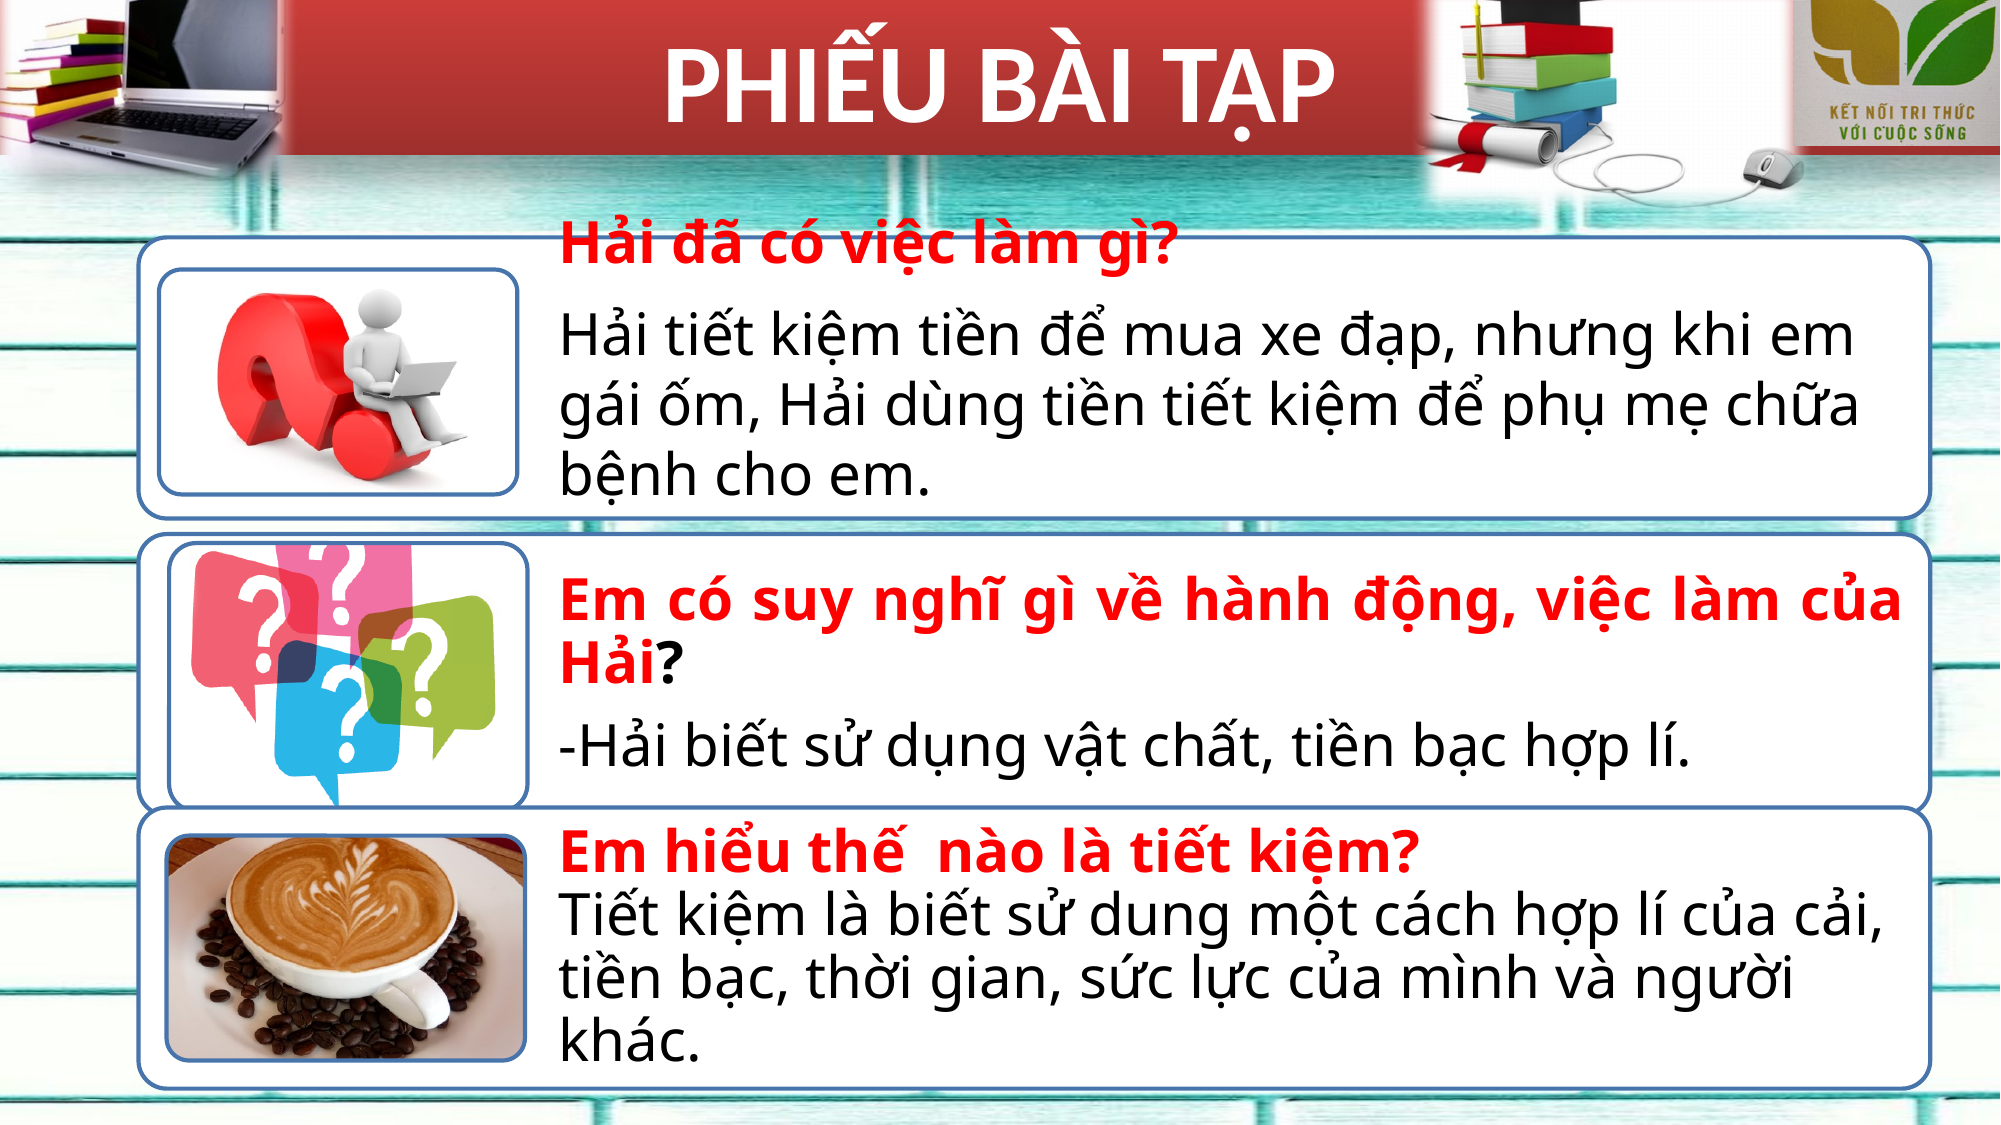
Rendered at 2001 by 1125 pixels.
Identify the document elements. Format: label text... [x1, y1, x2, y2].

picture [0, 0, 2000, 1125]
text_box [138, 189, 1931, 1089]
text_box PHIẾU BÀI TẬP [299, 0, 1409, 4]
